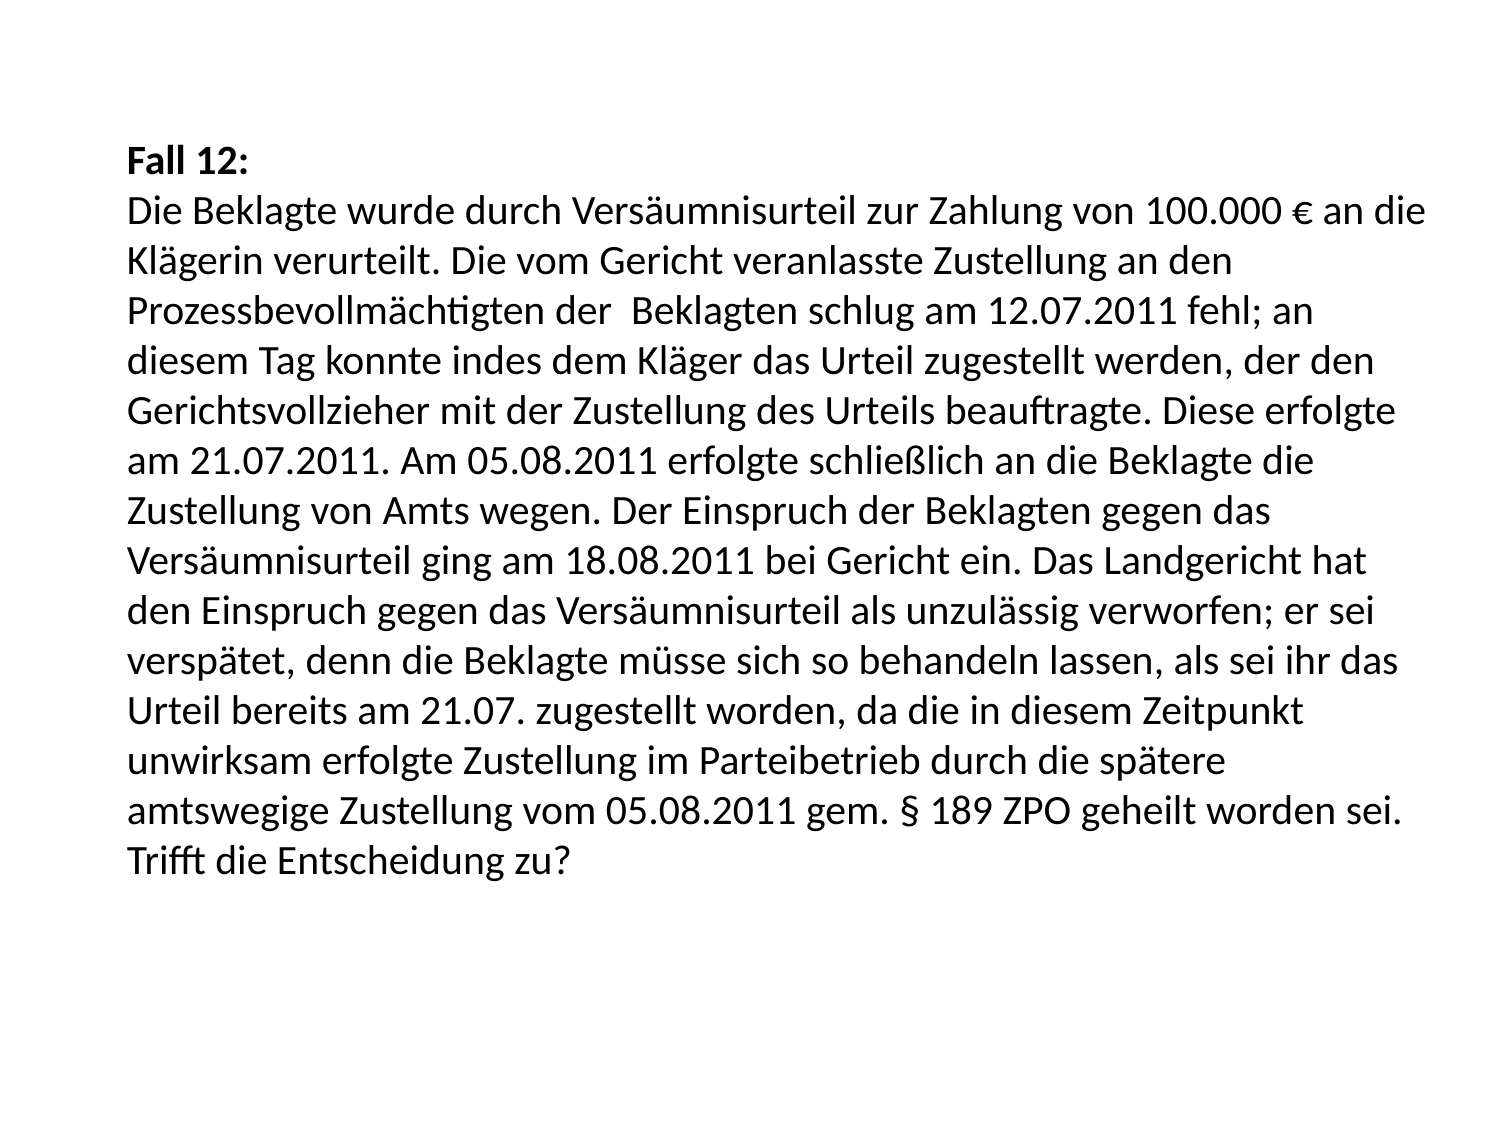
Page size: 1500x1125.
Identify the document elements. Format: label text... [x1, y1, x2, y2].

text_box Fall 12: Die Beklagte wurde durch Versäumnisurteil zur Zahlung von 100.000 € an die Klägerin verurteilt. Die vom Gericht veranlasste Zustellung an den Prozessbevollmächtigten der Beklagten schlug am 12.07.2011 fehl; an diesem Tag konnte indes dem Kläger das Urteil zugestellt werden, der den Gerichtsvollzieher mit der Zustellung des Urteils beauftragte. Diese erfolgte am 21.07.2011. Am 05.08.2011 erfolgte schließlich an die Beklagte die Zustellung von Amts wegen. Der Einspruch der Beklagten gegen das Versäumnisurteil ging am 18.08.2011 bei Gericht ein. Das Landgericht hat den Einspruch gegen das Versäumnisurteil als unzulässig verworfen; er sei verspätet, denn die Beklagte müsse sich so behandeln lassen, als sei ihr das Urteil bereits am 21.07. zugestellt worden, da die in diesem Zeitpunkt unwirksam erfolgte Zustellung im Parteibetrieb durch die spätere amtswegige Zustellung vom 05.08.2011 gem. § 189 ZPO geheilt worden sei. Trifft die Entscheidung zu? [112, 125, 1447, 891]
